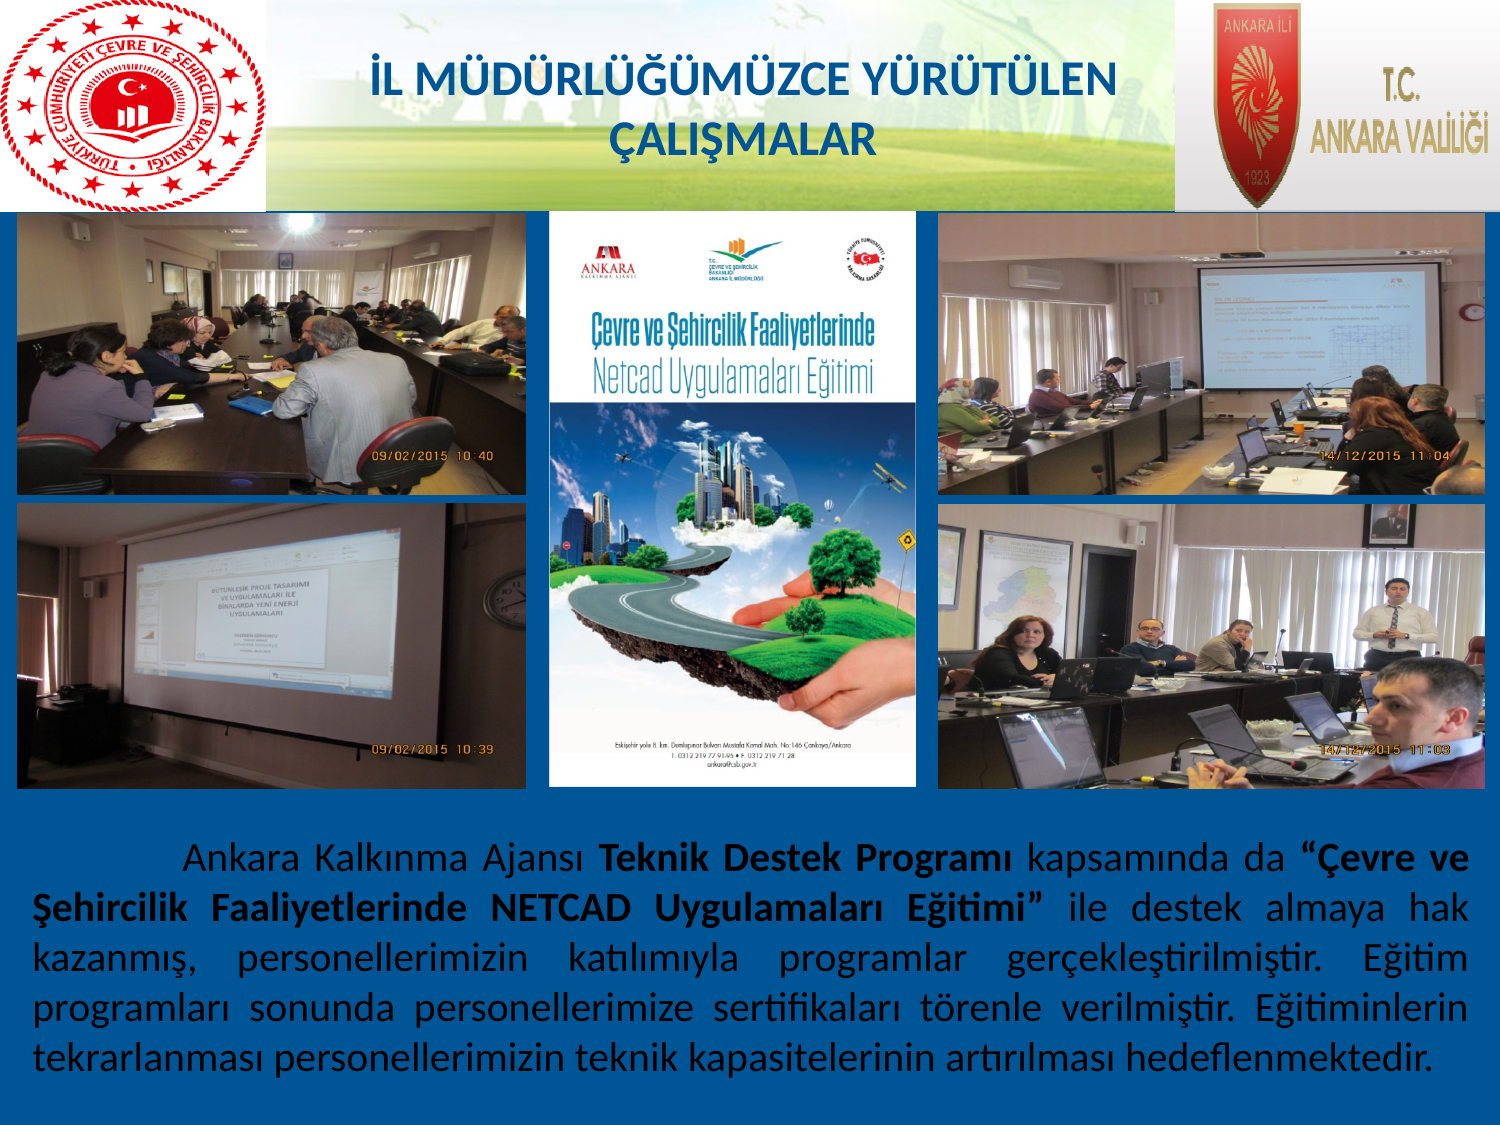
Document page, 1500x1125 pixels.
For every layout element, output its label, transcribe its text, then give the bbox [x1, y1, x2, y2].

picture [938, 213, 1485, 495]
text_box Ankara Kalkınma Ajansı Teknik Destek Programı kapsamında da “Çevre ve Şehircilik Faaliyetlerinde NETCAD Uygulamaları Eğitimi” ile destek almaya hak kazanmış, personellerimizin katılımıyla programlar gerçekleştirilmiştir. Eğitim programları sonunda personellerimize sertifikaları törenle verilmiştir. Eğitiminlerin tekrarlanması personellerimizin teknik kapasitelerinin artırılması hedeflenmektedir. [17, 822, 1485, 1088]
picture [0, 0, 312, 212]
picture [548, 210, 916, 788]
picture [17, 213, 526, 495]
picture [938, 504, 1485, 789]
picture [17, 503, 526, 789]
picture [1174, 0, 1500, 212]
text_box İL MÜDÜRLÜĞÜMÜZCE YÜRÜTÜLEN ÇALIŞMALAR [312, 0, 1170, 212]
